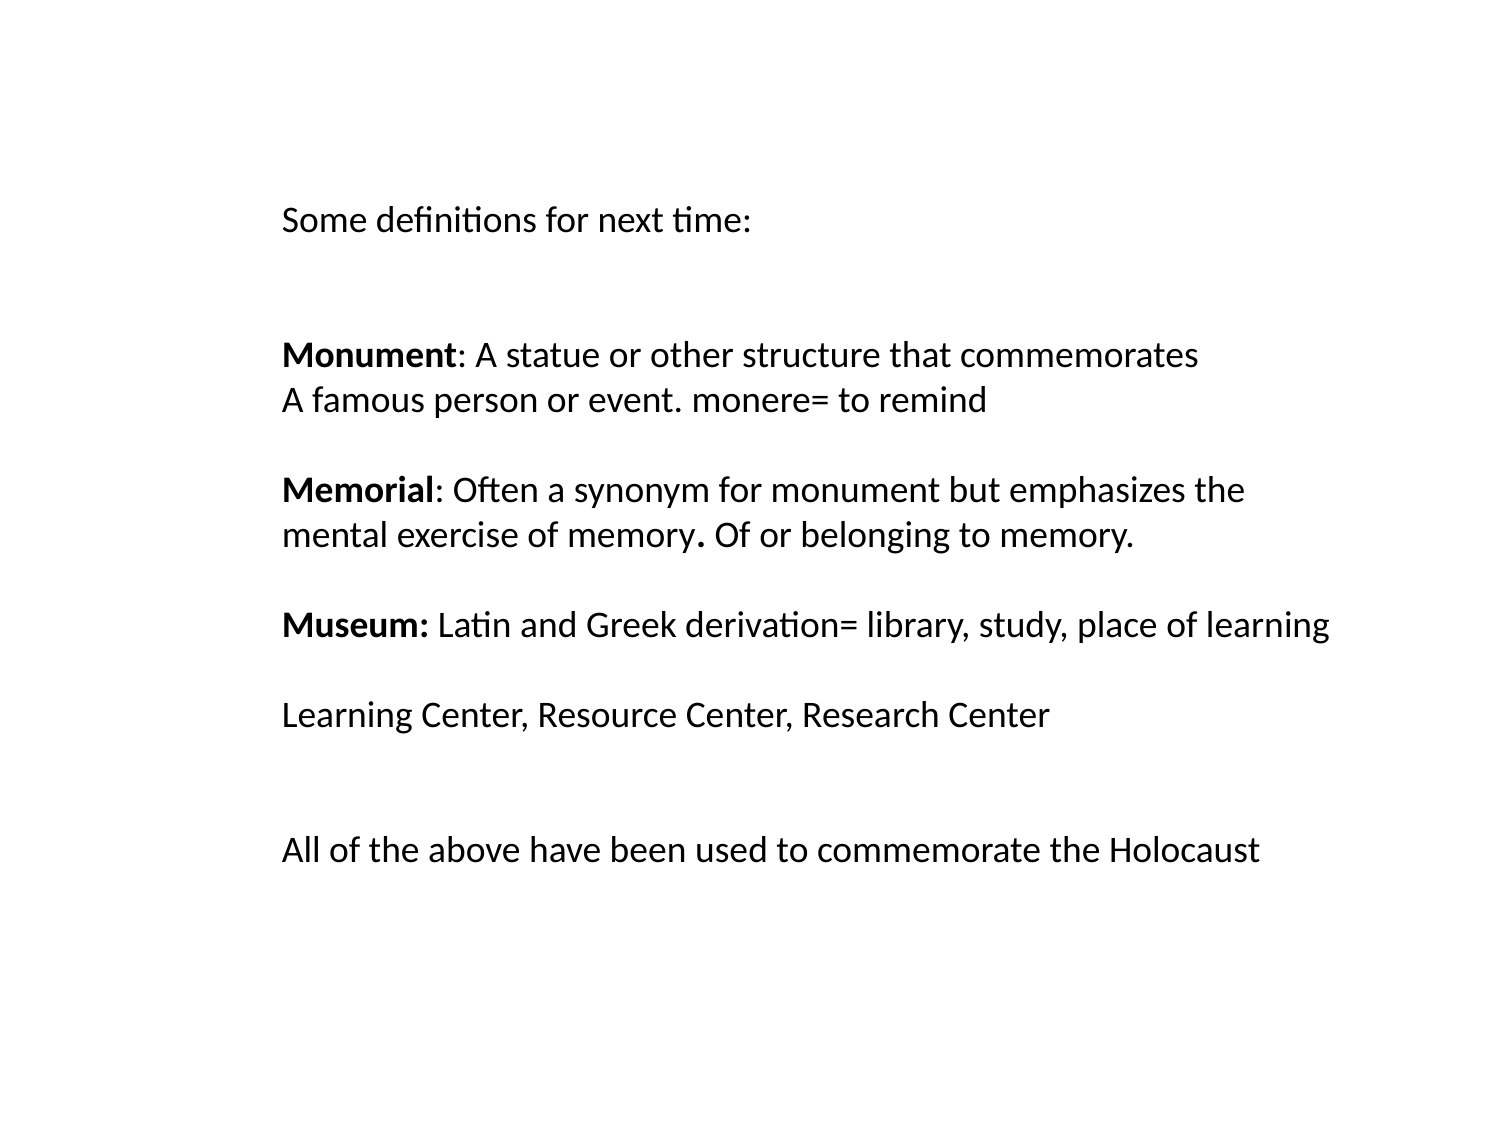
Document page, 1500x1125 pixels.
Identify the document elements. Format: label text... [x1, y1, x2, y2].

text_box Some definitions for next time: Monument: A statue or other structure that commemorates A famous person or event. monere= to remind Memorial: Often a synonym for monument but emphasizes the mental exercise of memory. Of or belonging to memory. Museum: Latin and Greek derivation= library, study, place of learning Learning Center, Resource Center, Research Center All of the above have been used to commemorate the Holocaust [267, 187, 1346, 878]
